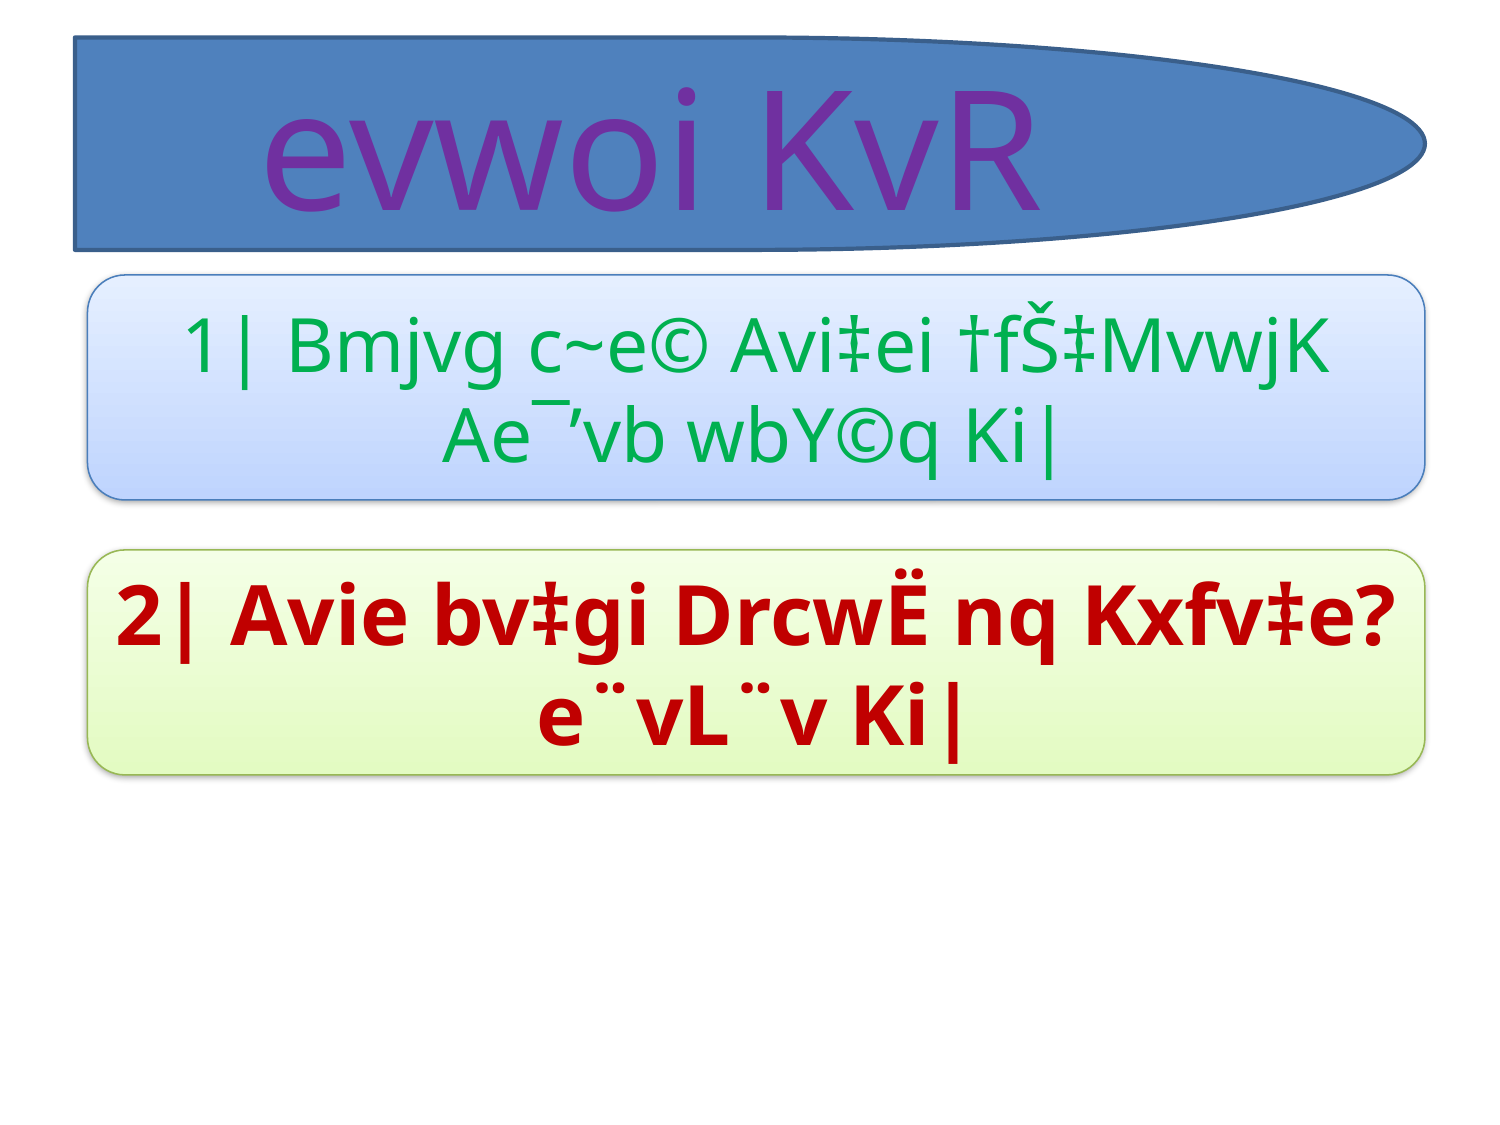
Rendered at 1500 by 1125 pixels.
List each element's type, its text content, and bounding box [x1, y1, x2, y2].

text_box evwoi KvR [72, 35, 1428, 253]
text_box 1| Bmjvg c~e© Avi‡ei †fŠ‡MvwjK Ae¯’vb wbY©q Ki| [86, 274, 1426, 501]
text_box 2| Avie bv‡gi DrcwË nq Kxfv‡e? e¨vL¨v Ki| [86, 549, 1426, 776]
